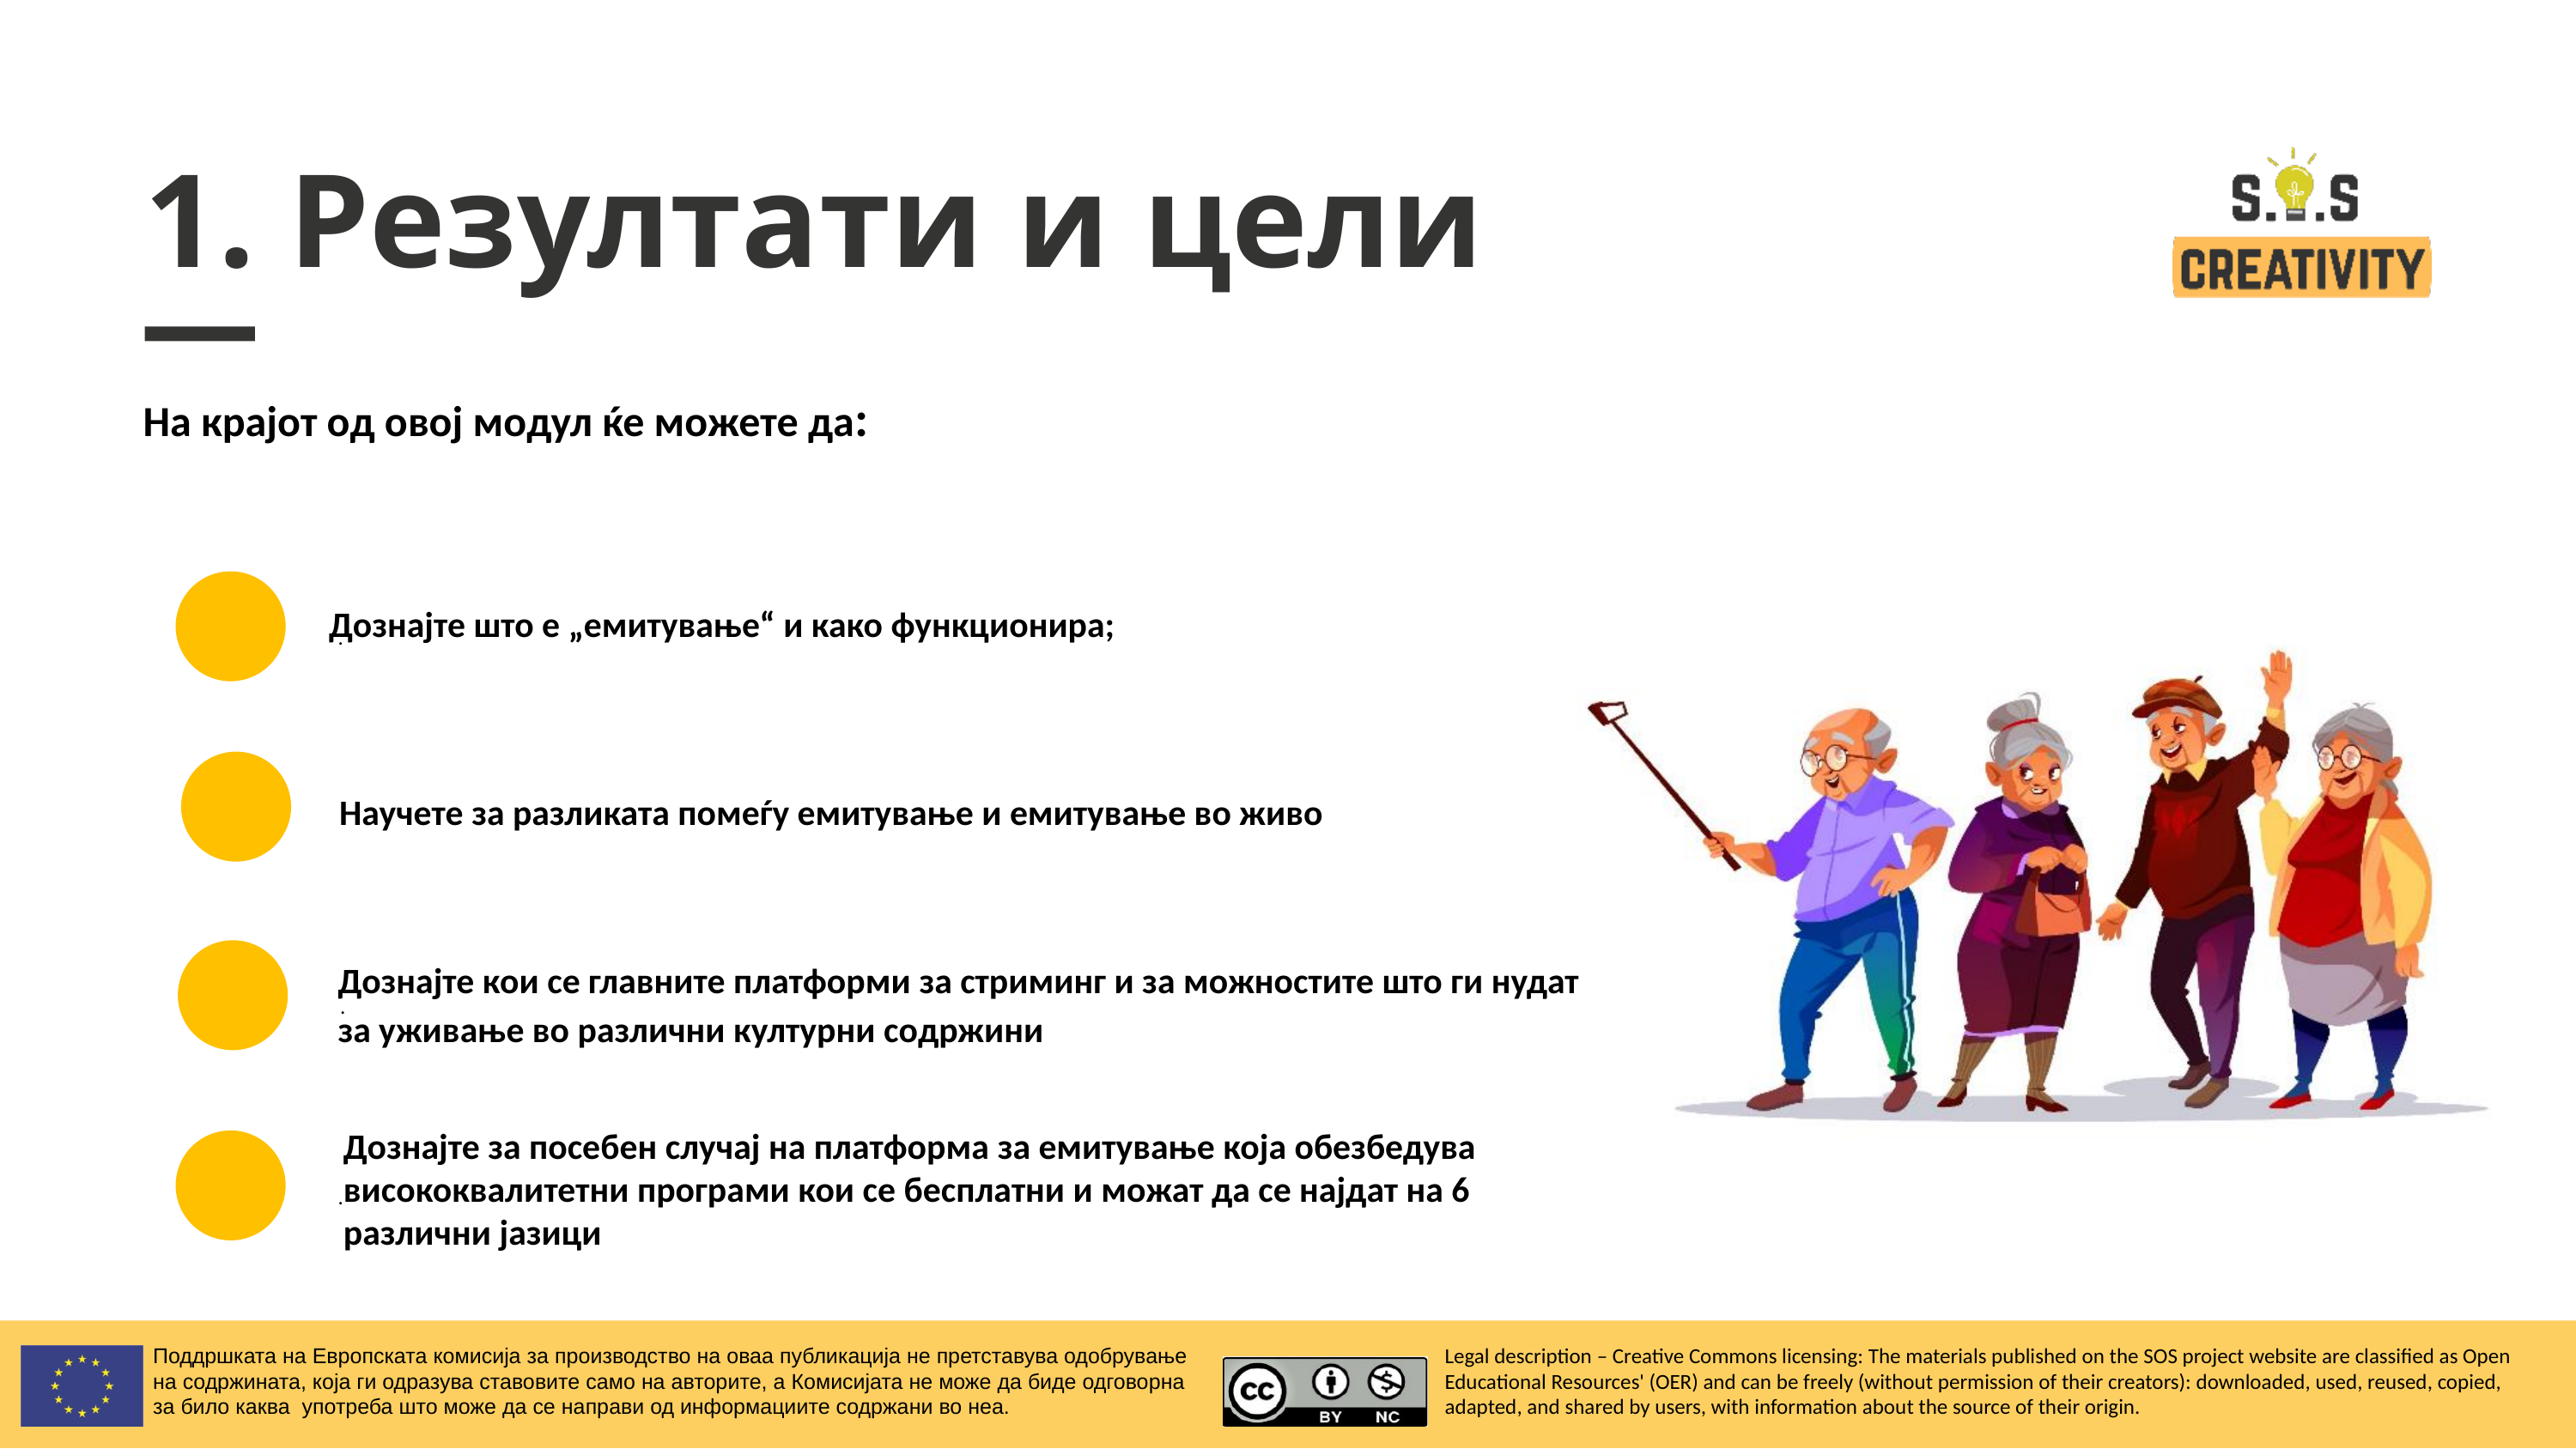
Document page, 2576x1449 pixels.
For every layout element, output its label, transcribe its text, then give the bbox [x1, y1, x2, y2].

picture [2172, 147, 2432, 298]
picture [1223, 1356, 1429, 1427]
text_box Поддршката на Европската комисија за производство на оваа публикација не претставува одобрување на содржината, која ги одразува ставовите само на авторите, а Комисијата не може да биде одговорна за било каква употреба што може да се направи од информациите содржани во неа. [140, 1335, 1224, 1426]
text_box Legal description – Creative Commons licensing: The materials published on the SOS project website are classified as Open Educational Resources' (OER) and can be freely (without permission of their creators): downloaded, used, reused, copied, adapted, and shared by users, with information about the source of their origin. [1432, 1335, 2576, 1426]
text_box Дознајте за посебен случај на платформа за емитување која обезбедува висококвалитетни програми кои се бесплатни и можат да се најдат на 6 различни јазици [330, 1117, 1619, 1259]
text_box Дознајте кои се главните платформи за стриминг и за можностите што ги нудат за уживање во различни културни содржини [1050, 944, 1552, 1057]
picture [1556, 603, 2519, 1154]
text_box 1. Резултати и цели [143, 136, 1674, 294]
text_box Дознајте што е „емитување“ и како функционира; [1051, 588, 1605, 652]
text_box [180, 749, 1053, 862]
text_box На крајот од овој модул ќе можете да: [143, 385, 1846, 447]
picture [21, 1344, 143, 1427]
text_box Научете за разликата помеѓу емитување и емитување во живо [1057, 776, 1552, 839]
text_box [177, 938, 1050, 1051]
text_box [175, 1129, 1048, 1241]
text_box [175, 569, 1048, 682]
